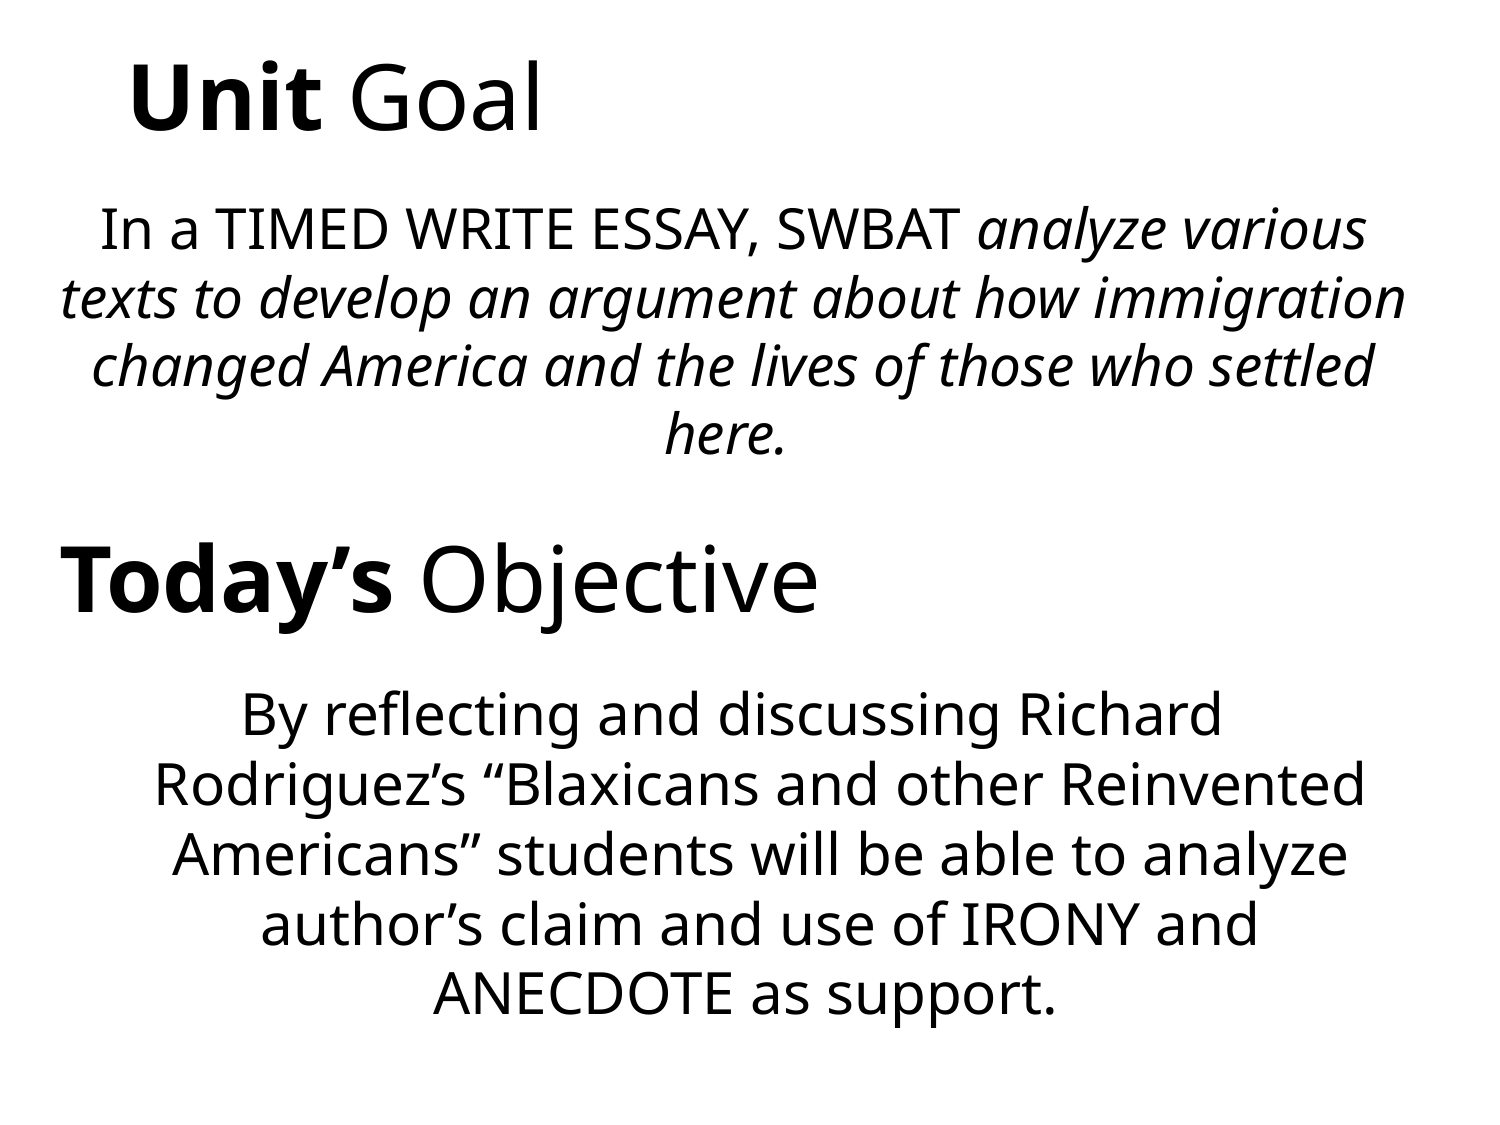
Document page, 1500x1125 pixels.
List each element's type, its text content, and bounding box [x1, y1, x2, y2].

text_box In a TIMED WRITE ESSAY, SWBAT analyze various texts to develop an argument about how immigration changed America and the lives of those who settled here. [32, 185, 1436, 474]
title Today’s Objective [0, 482, 881, 670]
list By reflecting and discussing Richard Rodriguez’s “Blaxicans and other Reinvented Americans” students will be able to analyze author’s claim and use of IRONY and ANECDOTE as support. [75, 669, 1391, 1125]
text_box Unit Goal [111, 0, 606, 188]
